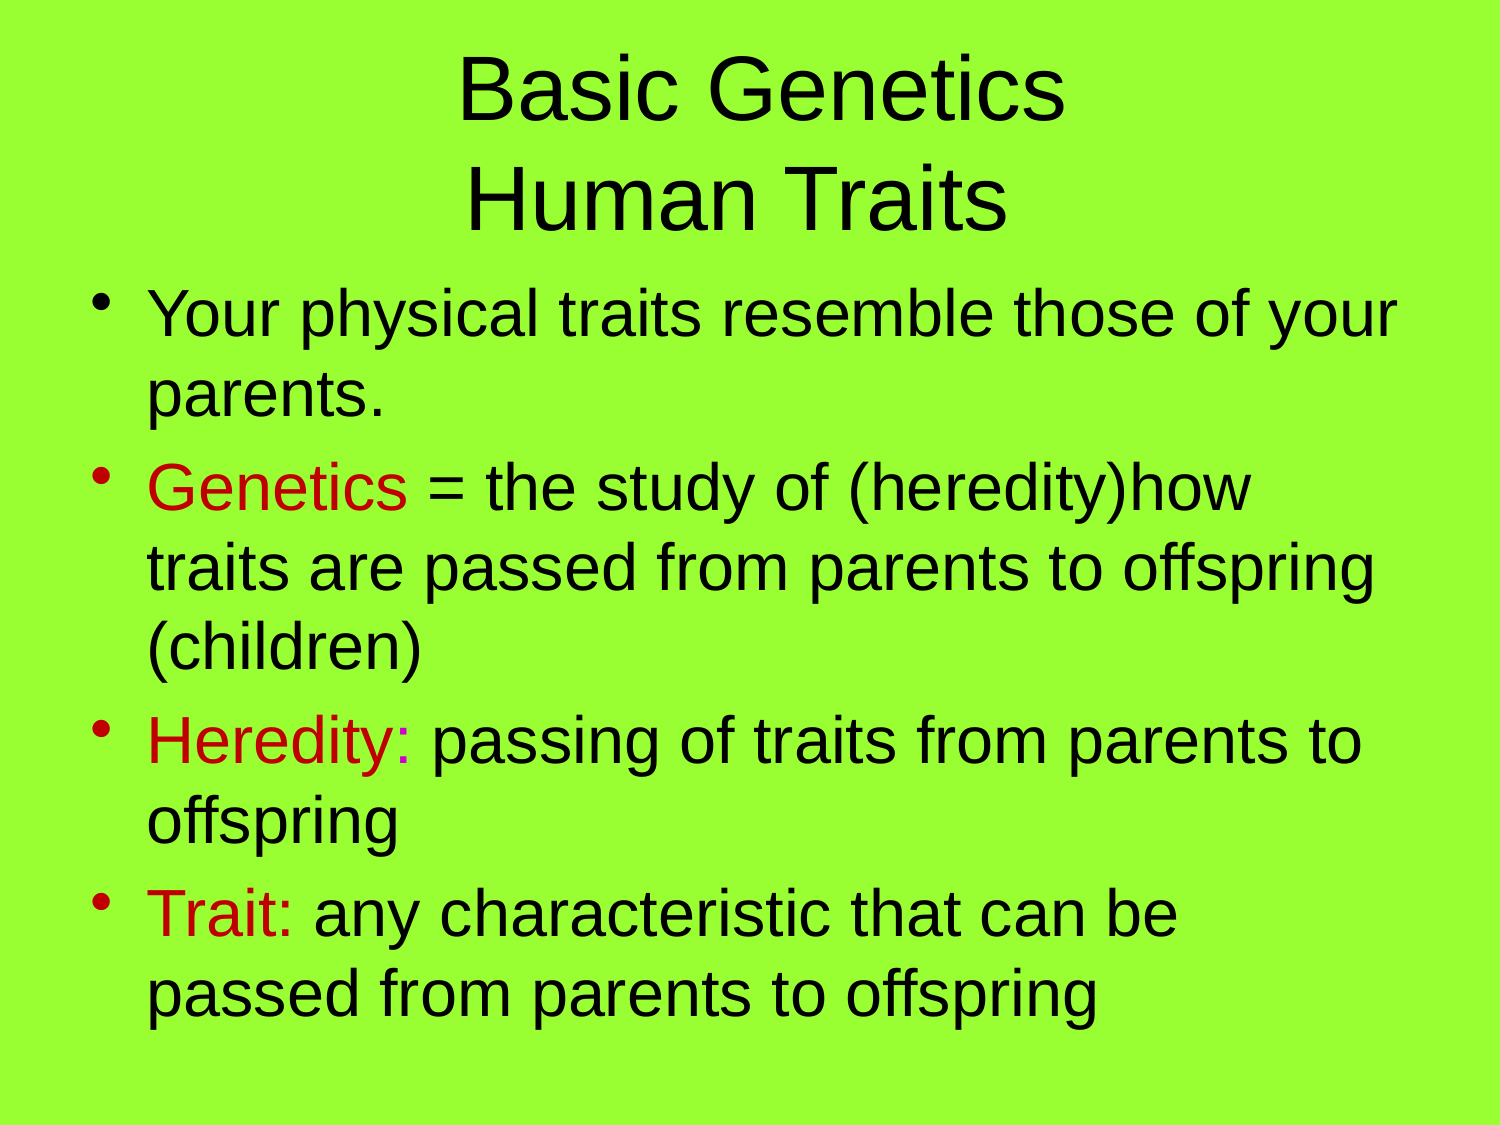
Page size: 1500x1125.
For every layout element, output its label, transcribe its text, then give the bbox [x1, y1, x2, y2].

title Basic Genetics Human Traits [75, 45, 1425, 233]
list Your physical traits resemble those of your parents. Genetics = the study of (heredity)how traits are passed from parents to offspring (children) Heredity: passing of traits from parents to offspring Trait: any characteristic that can be passed from parents to offspring [75, 262, 1425, 1005]
